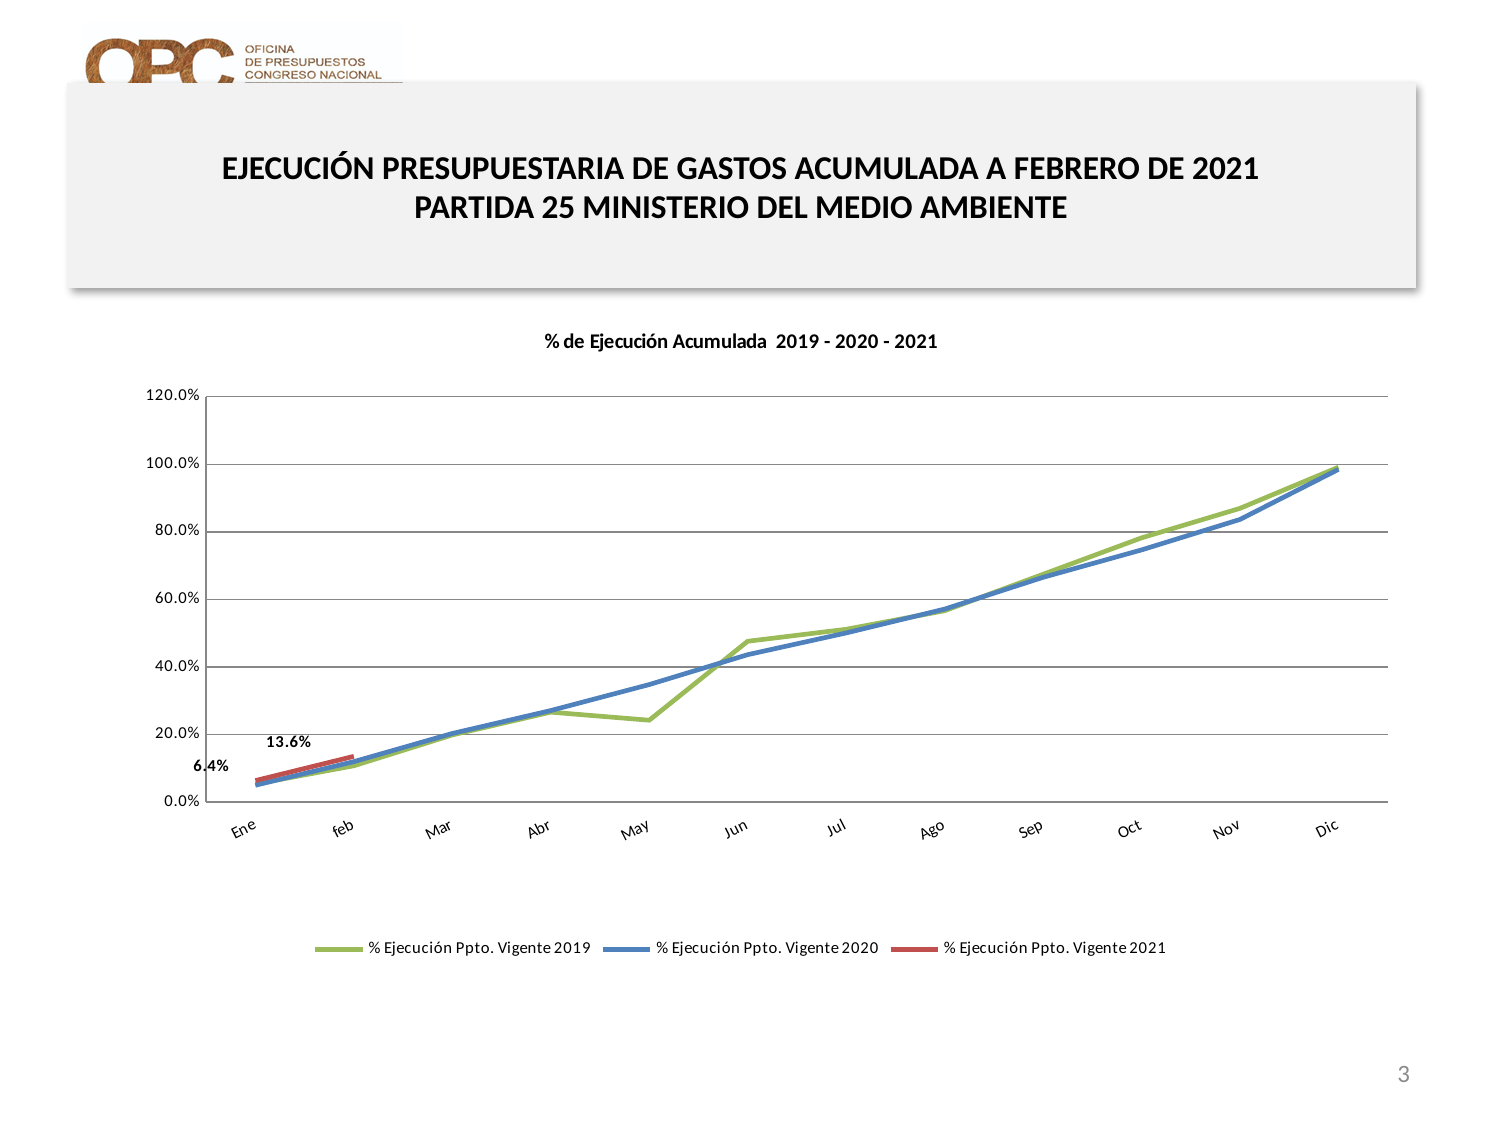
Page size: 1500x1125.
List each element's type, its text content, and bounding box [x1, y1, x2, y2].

picture [82, 22, 403, 83]
chart [67, 305, 1416, 965]
title EJECUCIÓN PRESUPUESTARIA DE GASTOS ACUMULADA A FEBRERO DE 2021 PARTIDA 25 MINISTERIO DEL MEDIO AMBIENTE [67, 83, 1415, 288]
slide_number 3 [1074, 1042, 1425, 1103]
